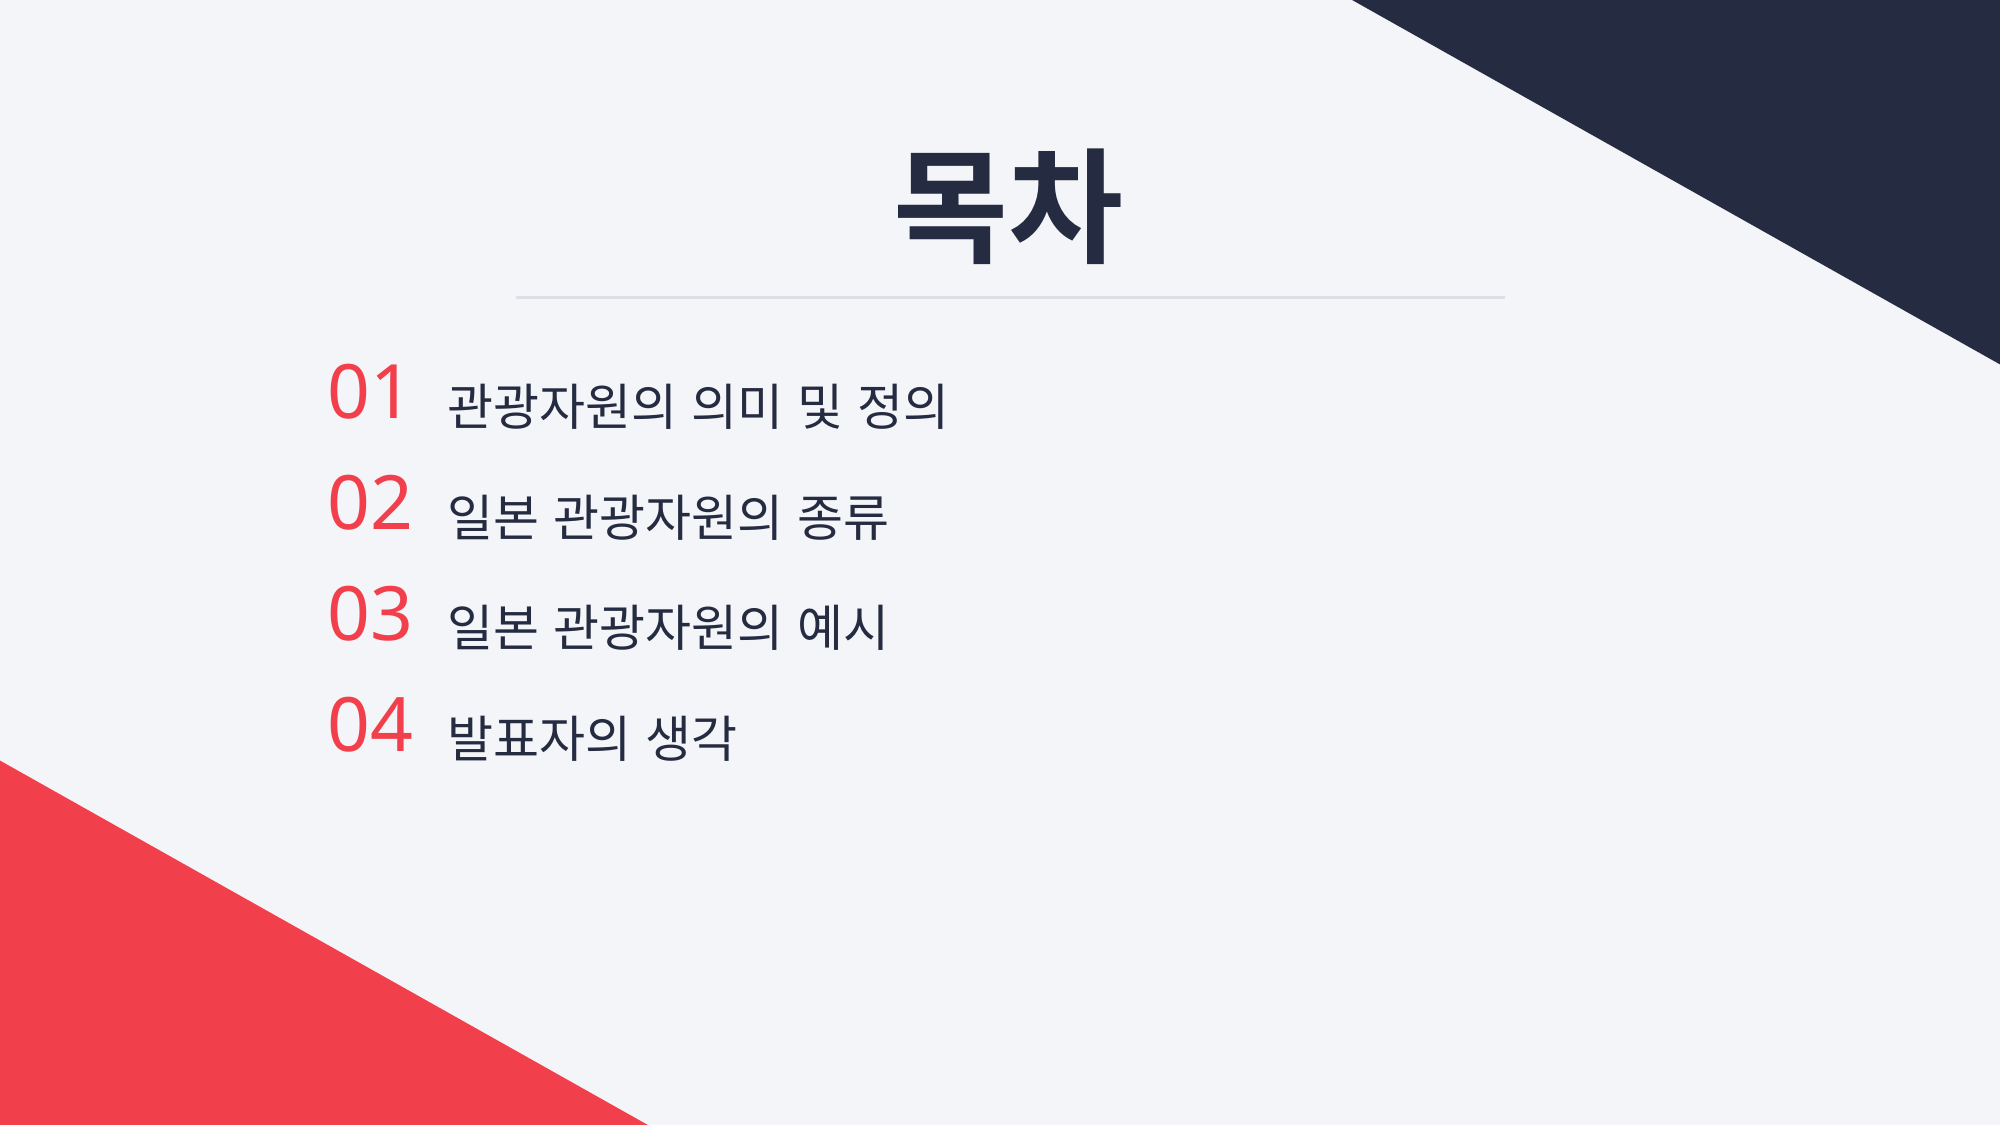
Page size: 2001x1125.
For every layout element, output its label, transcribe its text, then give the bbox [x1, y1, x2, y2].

list 목차 [514, 138, 1504, 295]
list 01 02 03 04 [312, 336, 445, 888]
list 관광자원의 의미 및 정의 일본 관광자원의 종류 일본 관광자원의 예시 발표자의 생각 [432, 337, 1290, 890]
